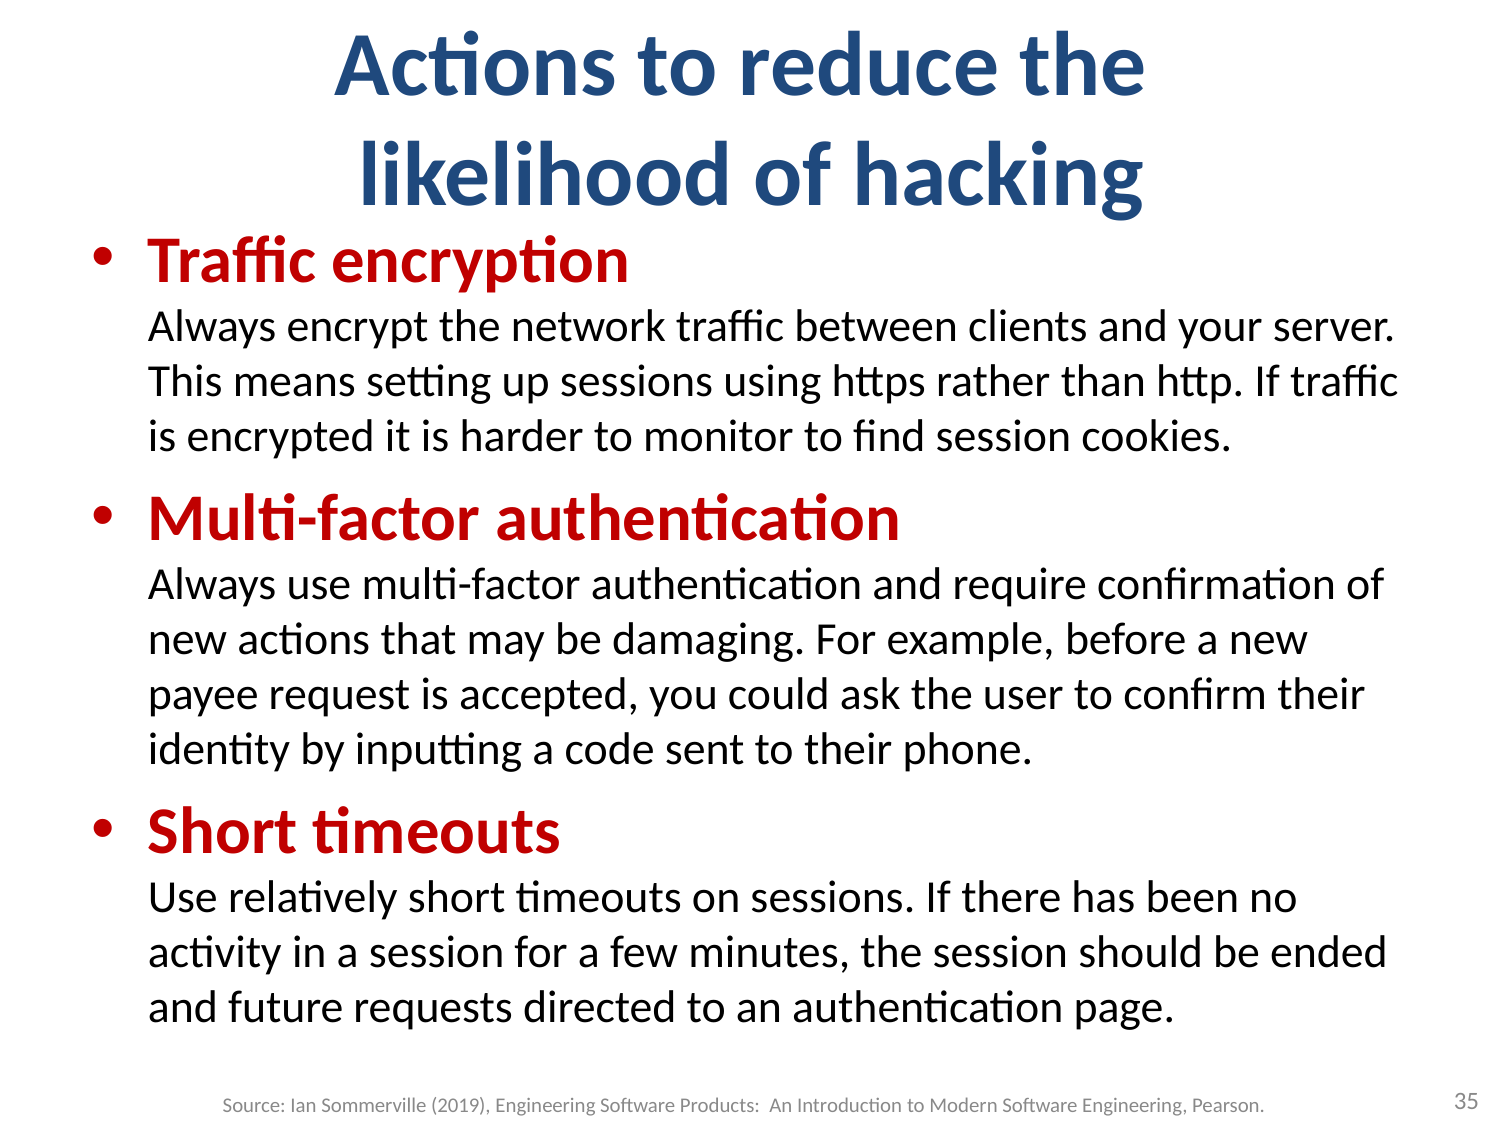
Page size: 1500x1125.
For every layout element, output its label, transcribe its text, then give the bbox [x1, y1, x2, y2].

slide_number 35 [1144, 1069, 1495, 1125]
title Actions to reduce the likelihood of hacking [76, 19, 1427, 209]
footer Source: Ian Sommerville (2019), Engineering Software Products: An Introduction to Modern Software Engineering, Pearson. [100, 1082, 1388, 1125]
list Traffic encryption Always encrypt the network traffic between clients and your server. This means setting up sessions using https rather than http. If traffic is encrypted it is harder to monitor to find session cookies. Multi-factor authentication Always use multi-factor authentication and require confirmation of new actions that may be damaging. For example, before a new payee request is accepted, you could ask the user to confirm their identity by inputting a code sent to their phone. Short timeouts Use relatively short timeouts on sessions. If there has been no activity in a session for a few minutes, the session should be ended and future requests directed to an authentication page. [76, 209, 1427, 1070]
